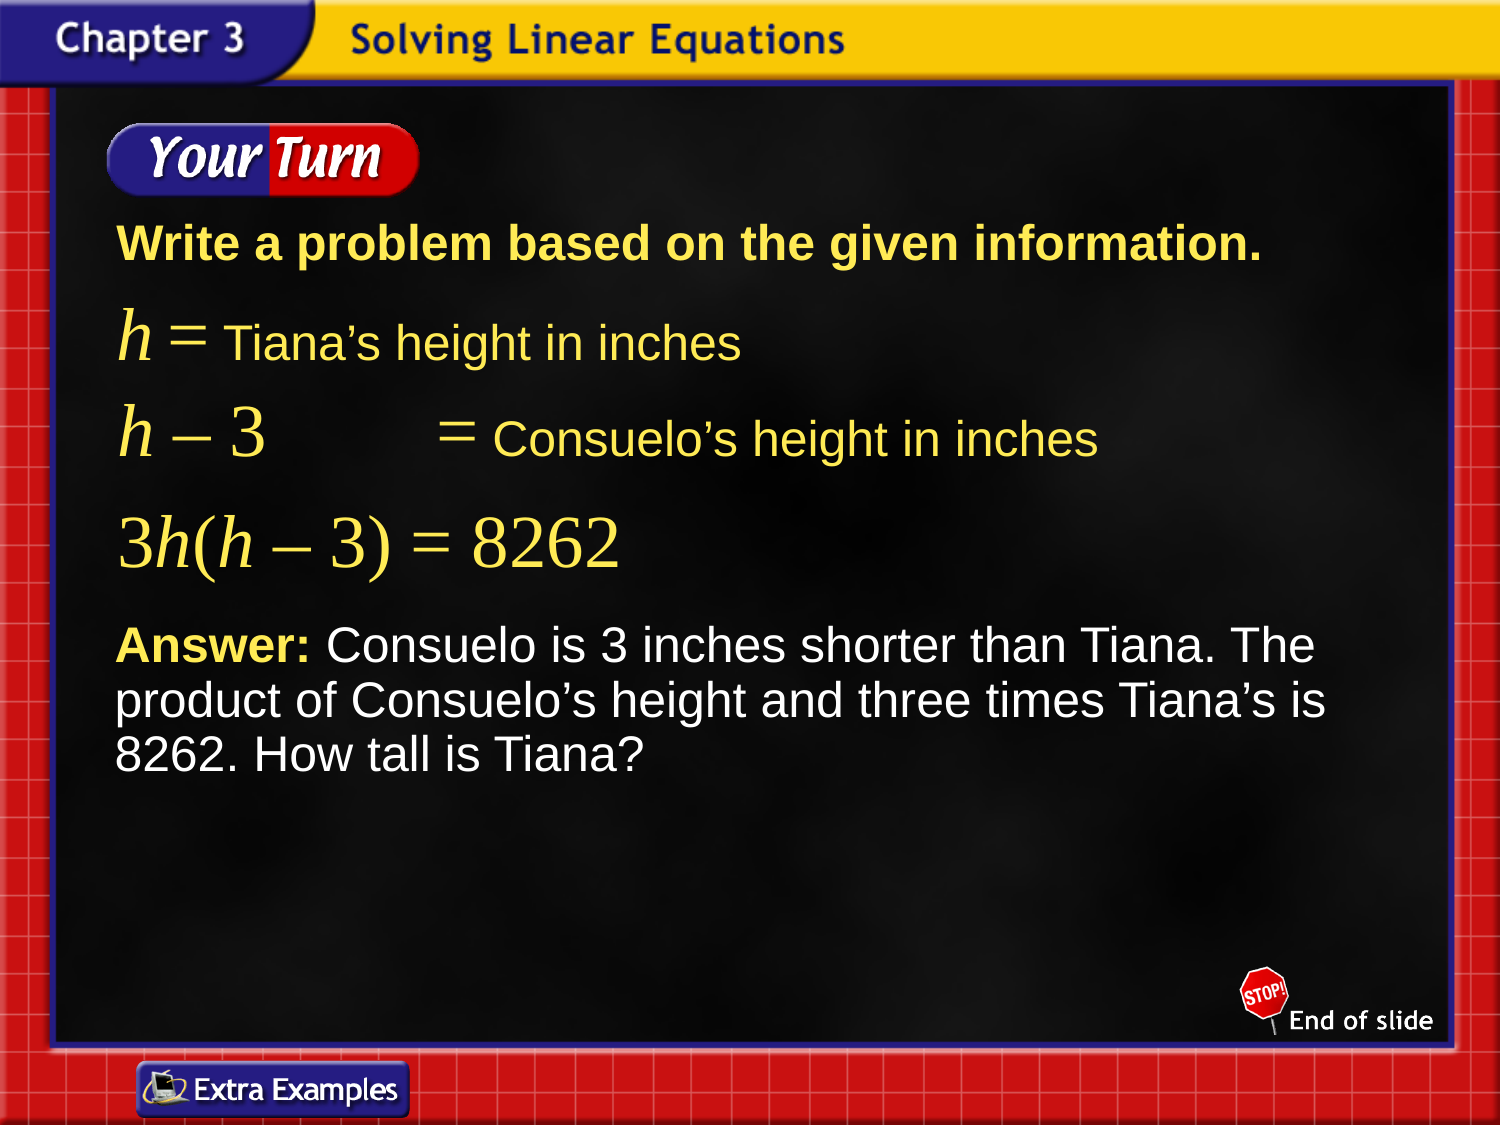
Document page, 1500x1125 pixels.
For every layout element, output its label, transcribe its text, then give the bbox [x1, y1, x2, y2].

picture [0, 1, 1500, 540]
text_box Answer: Consuelo is 3 inches shorter than Tiana. The product of Consuelo’s height and three times Tiana’s is 8262. How tall is Tiana? [99, 612, 1409, 699]
text_box h – 3 = Consuelo’s height in inches 3h(h – 3) = 8262 [102, 384, 1411, 471]
text_box h = Tiana’s height in inches [101, 288, 1410, 375]
picture [0, 541, 1500, 1125]
text_box Write a problem based on the given information. [101, 209, 1410, 288]
